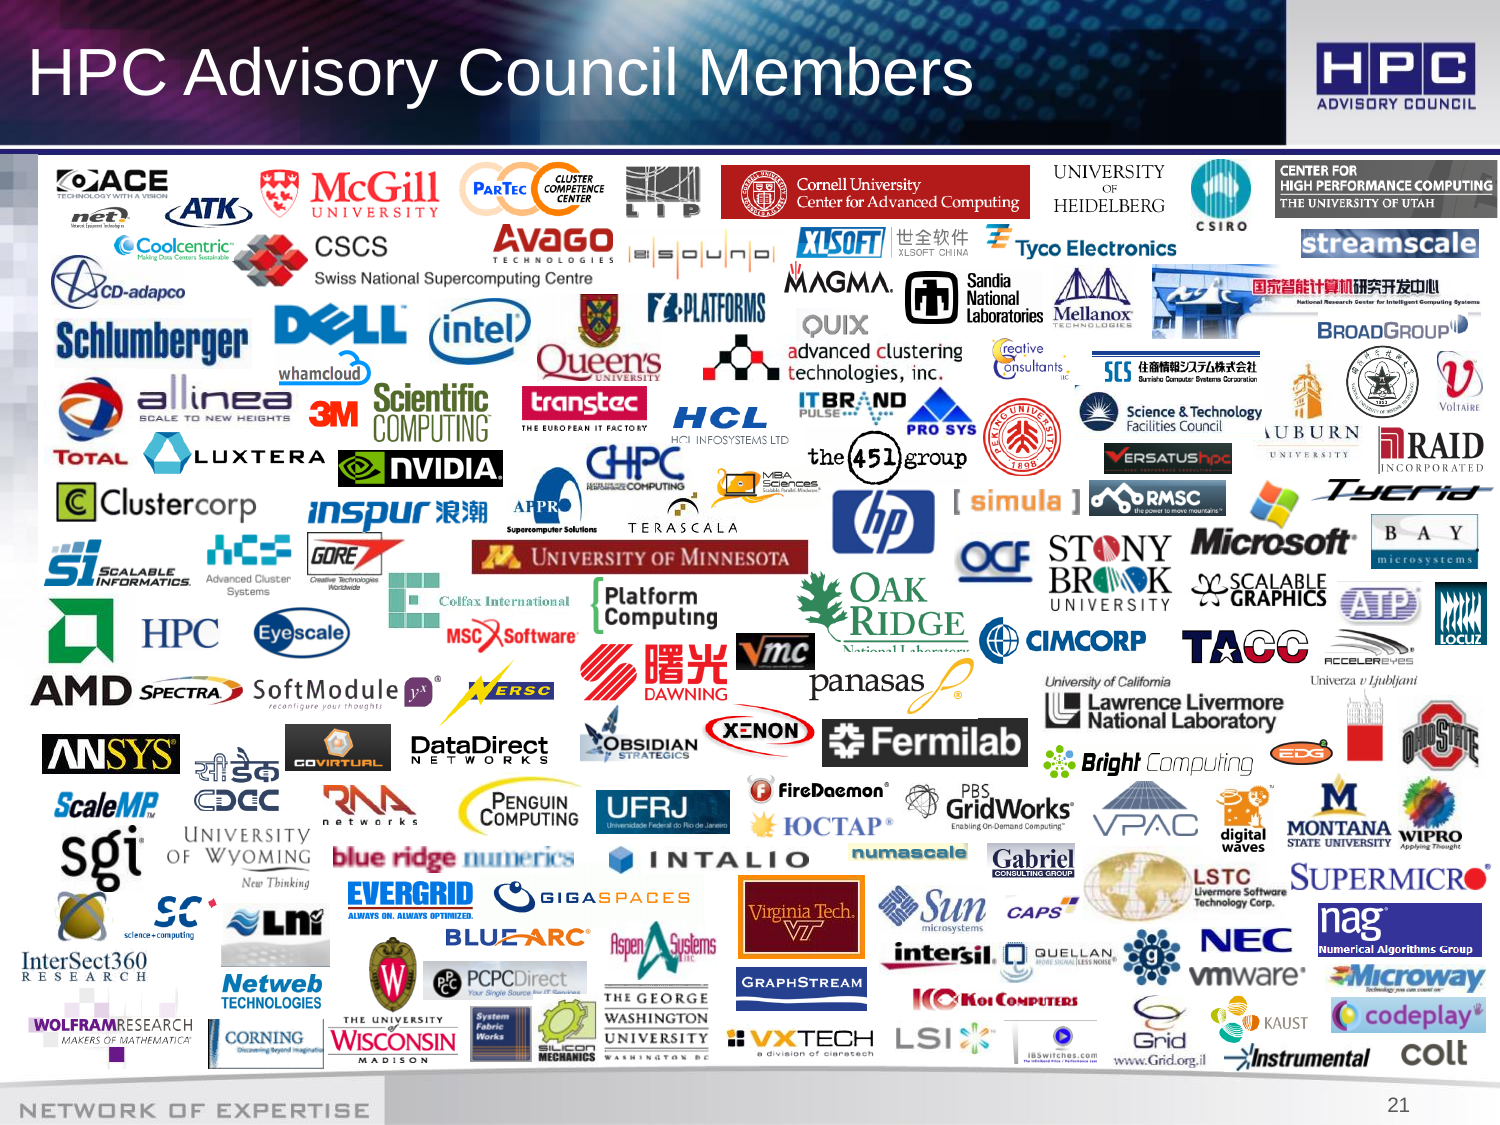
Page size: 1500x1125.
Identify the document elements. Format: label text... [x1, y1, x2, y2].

picture [1441, 594, 1480, 631]
picture [953, 489, 1080, 515]
picture [590, 577, 717, 635]
picture [1052, 265, 1134, 331]
picture [1408, 558, 1444, 563]
picture [1325, 964, 1487, 993]
picture [220, 974, 322, 1012]
picture [608, 790, 730, 835]
picture [878, 885, 986, 934]
picture [322, 785, 417, 825]
picture [251, 605, 353, 662]
picture [1083, 672, 1494, 957]
picture [1042, 673, 1286, 737]
picture [139, 676, 243, 705]
picture [141, 618, 222, 651]
picture [721, 165, 1031, 219]
picture [990, 338, 1071, 380]
picture [0, 0, 1500, 1125]
picture [1454, 635, 1467, 643]
picture [985, 222, 1177, 261]
picture [1274, 160, 1498, 219]
picture [1331, 997, 1486, 1033]
picture [1318, 629, 1419, 669]
picture [44, 539, 192, 586]
picture [904, 271, 1043, 325]
picture [979, 442, 1494, 664]
picture [903, 782, 1076, 831]
picture [1092, 781, 1199, 837]
picture [1043, 745, 1255, 778]
picture [625, 161, 705, 221]
picture [1054, 164, 1166, 213]
picture [347, 881, 474, 919]
picture [796, 227, 968, 258]
picture [202, 530, 295, 599]
title HPC Advisory Council Members [12, 0, 1276, 138]
picture [1185, 572, 1329, 611]
picture [987, 842, 1076, 883]
picture [1337, 581, 1422, 626]
picture [53, 481, 259, 525]
picture [285, 723, 392, 771]
picture [1301, 229, 1479, 258]
picture [1436, 351, 1484, 411]
picture [194, 747, 279, 812]
picture [1455, 557, 1473, 562]
picture [1378, 425, 1491, 474]
picture [1191, 159, 1251, 231]
picture [983, 398, 1062, 477]
picture [1005, 895, 1080, 919]
picture [1370, 514, 1479, 569]
picture [507, 307, 982, 561]
picture [1176, 629, 1311, 664]
picture [1074, 264, 1481, 462]
